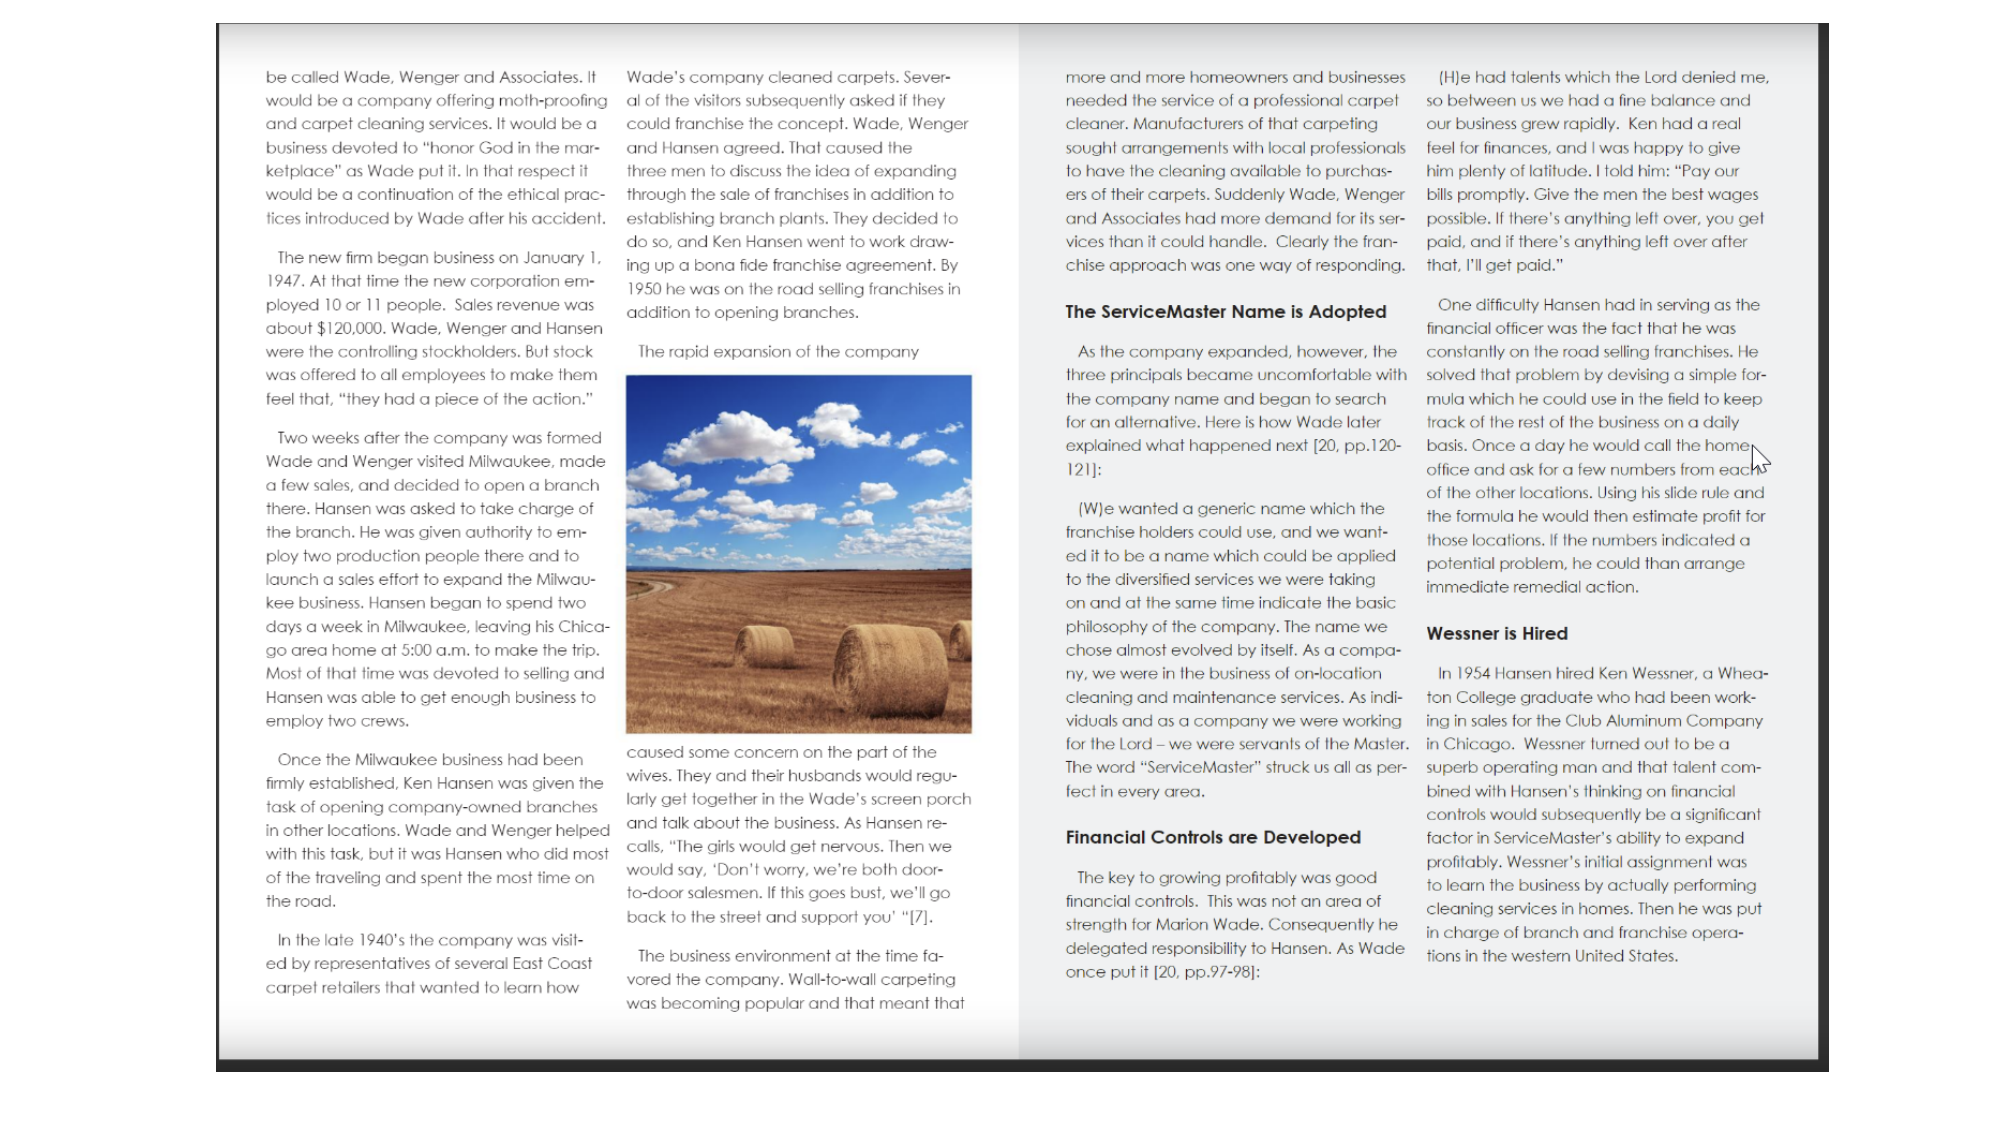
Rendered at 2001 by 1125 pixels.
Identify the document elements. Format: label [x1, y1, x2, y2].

picture [215, 23, 1829, 1072]
